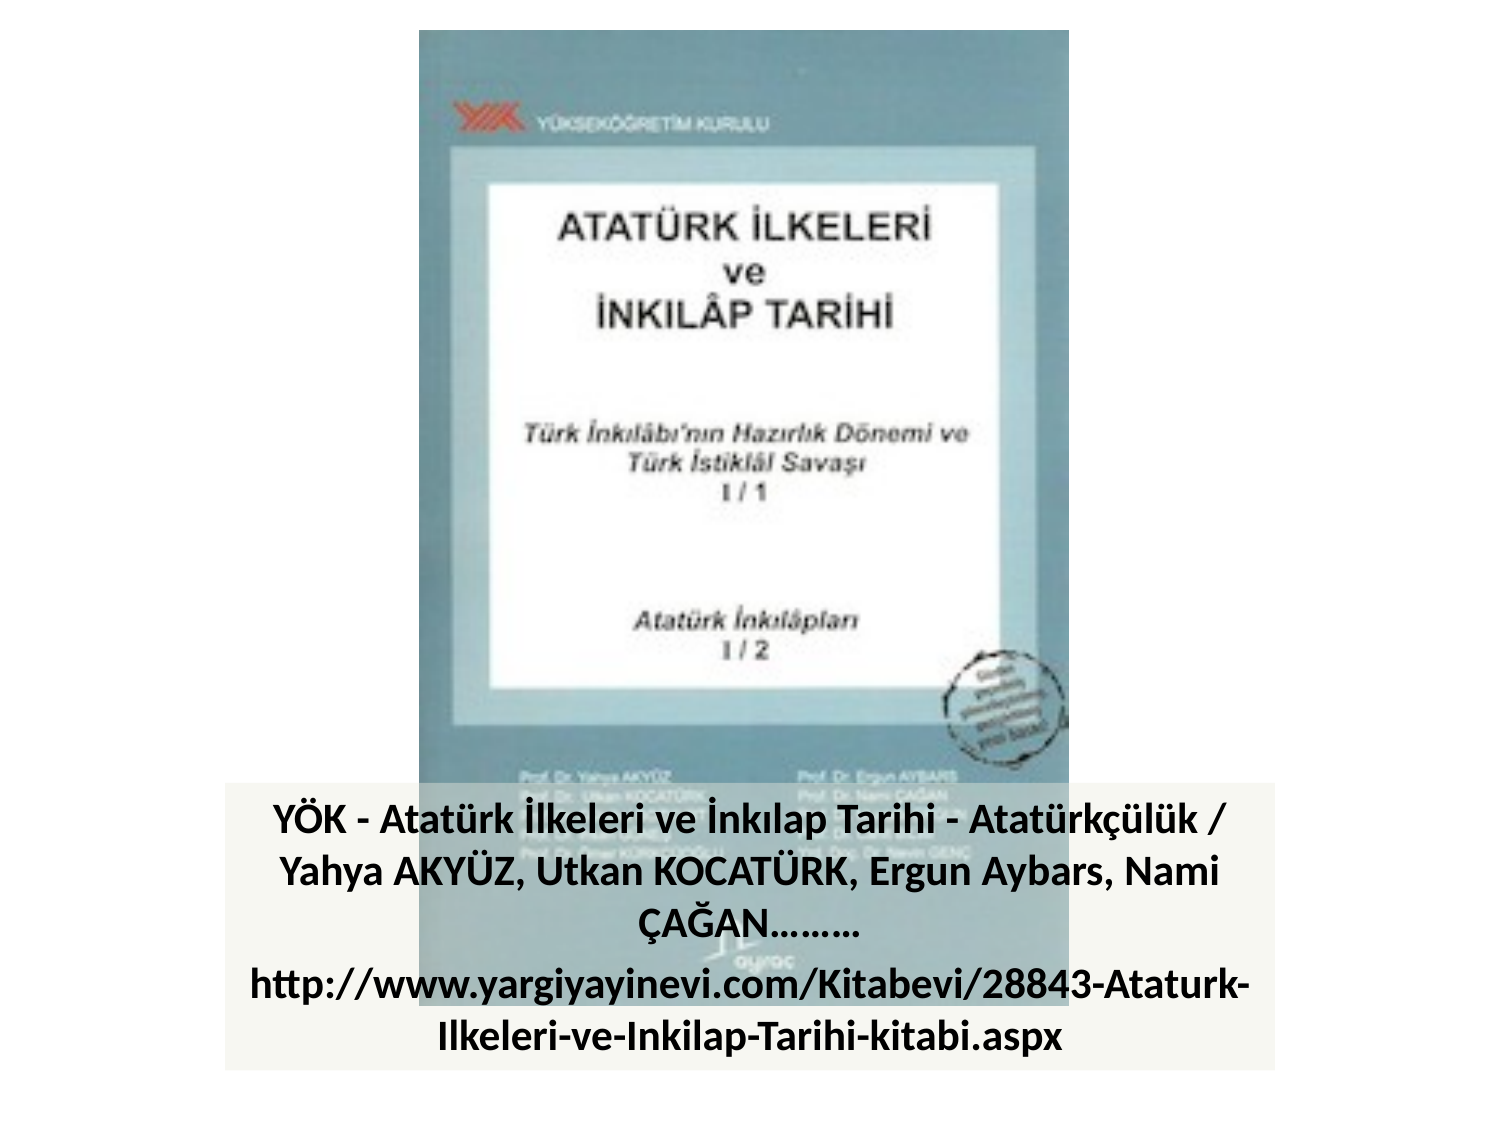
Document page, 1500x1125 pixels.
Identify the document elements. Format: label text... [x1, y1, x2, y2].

picture [418, 30, 1070, 1006]
subtitle YÖK - Atatürk İlkeleri ve İnkılap Tarihi - Atatürkçülük / Yahya AKYÜZ, Utkan KOCATÜRK, Ergun Aybars, Nami ÇAĞAN……… http://www.yargiyayinevi.com/Kitabevi/28843-Ataturk-Ilkeleri-ve-Inkilap-Tarihi-kitabi.aspx [225, 782, 1275, 1071]
